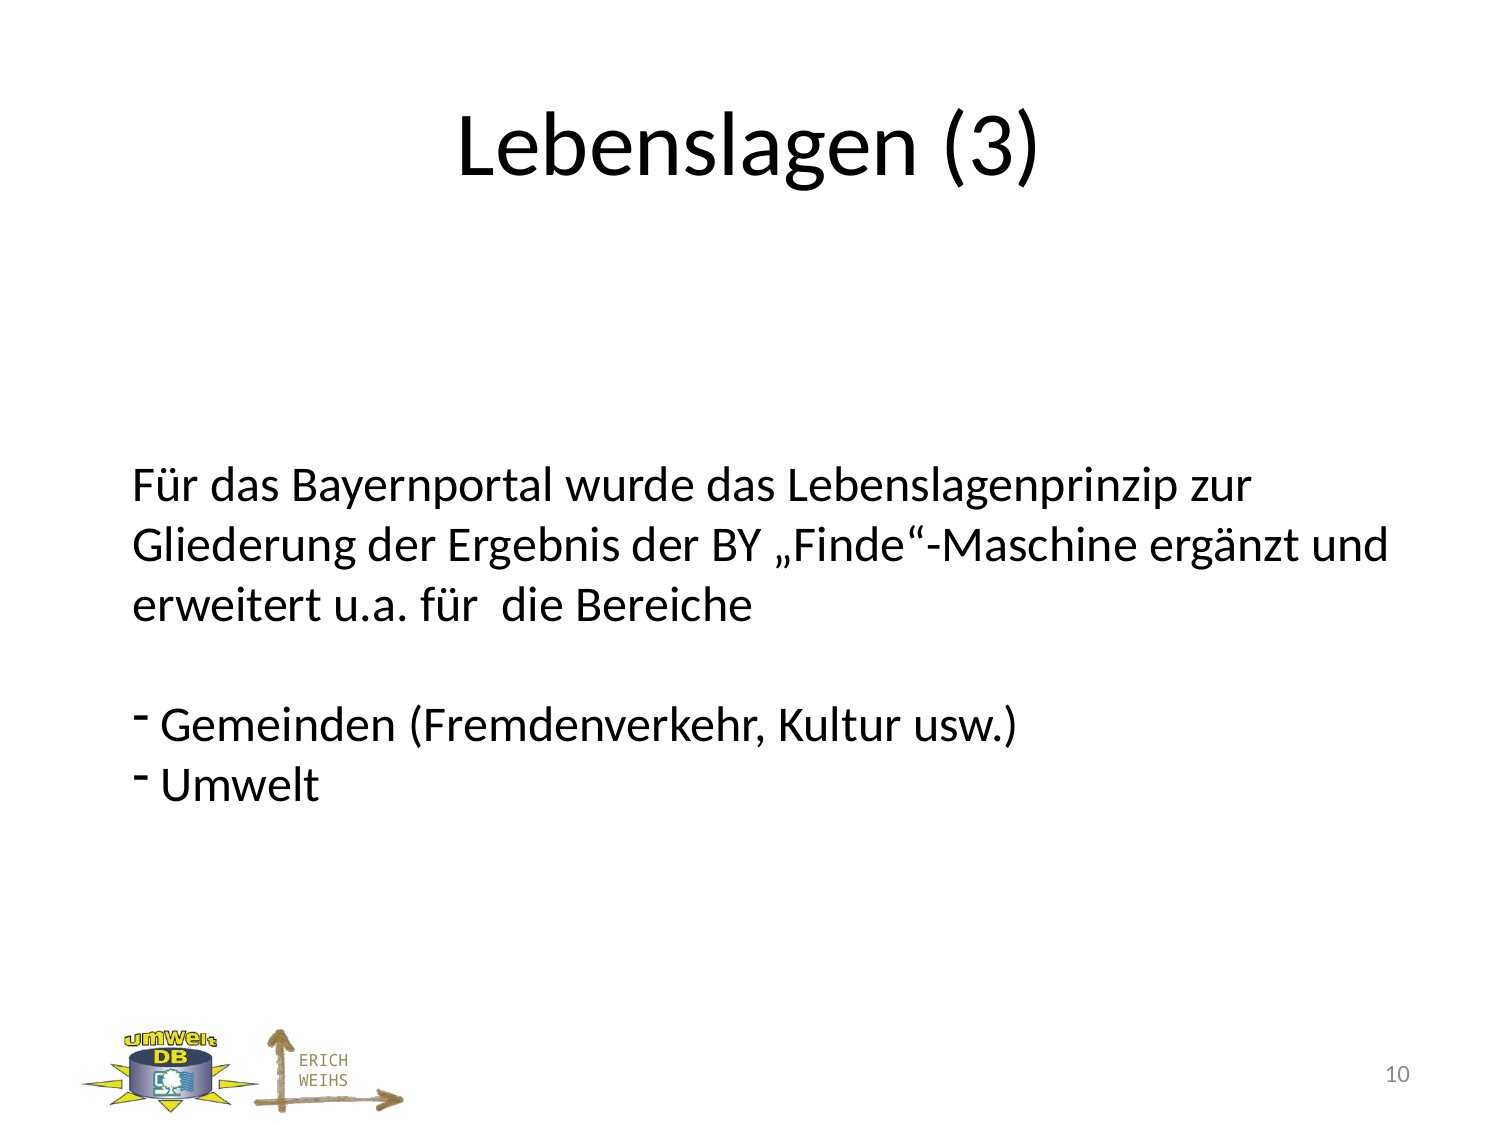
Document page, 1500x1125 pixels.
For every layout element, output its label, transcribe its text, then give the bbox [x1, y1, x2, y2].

title Lebenslagen (3) [75, 45, 1425, 233]
picture [82, 1019, 411, 1125]
slide_number 10 [1074, 1042, 1425, 1103]
text_box Für das Bayernportal wurde das Lebenslagenprinzip zur Gliederung der Ergebnis der BY „Finde“-Maschine ergänzt und erweitert u.a. für die Bereiche Gemeinden (Fremdenverkehr, Kultur usw.) Umwelt [117, 443, 1417, 819]
